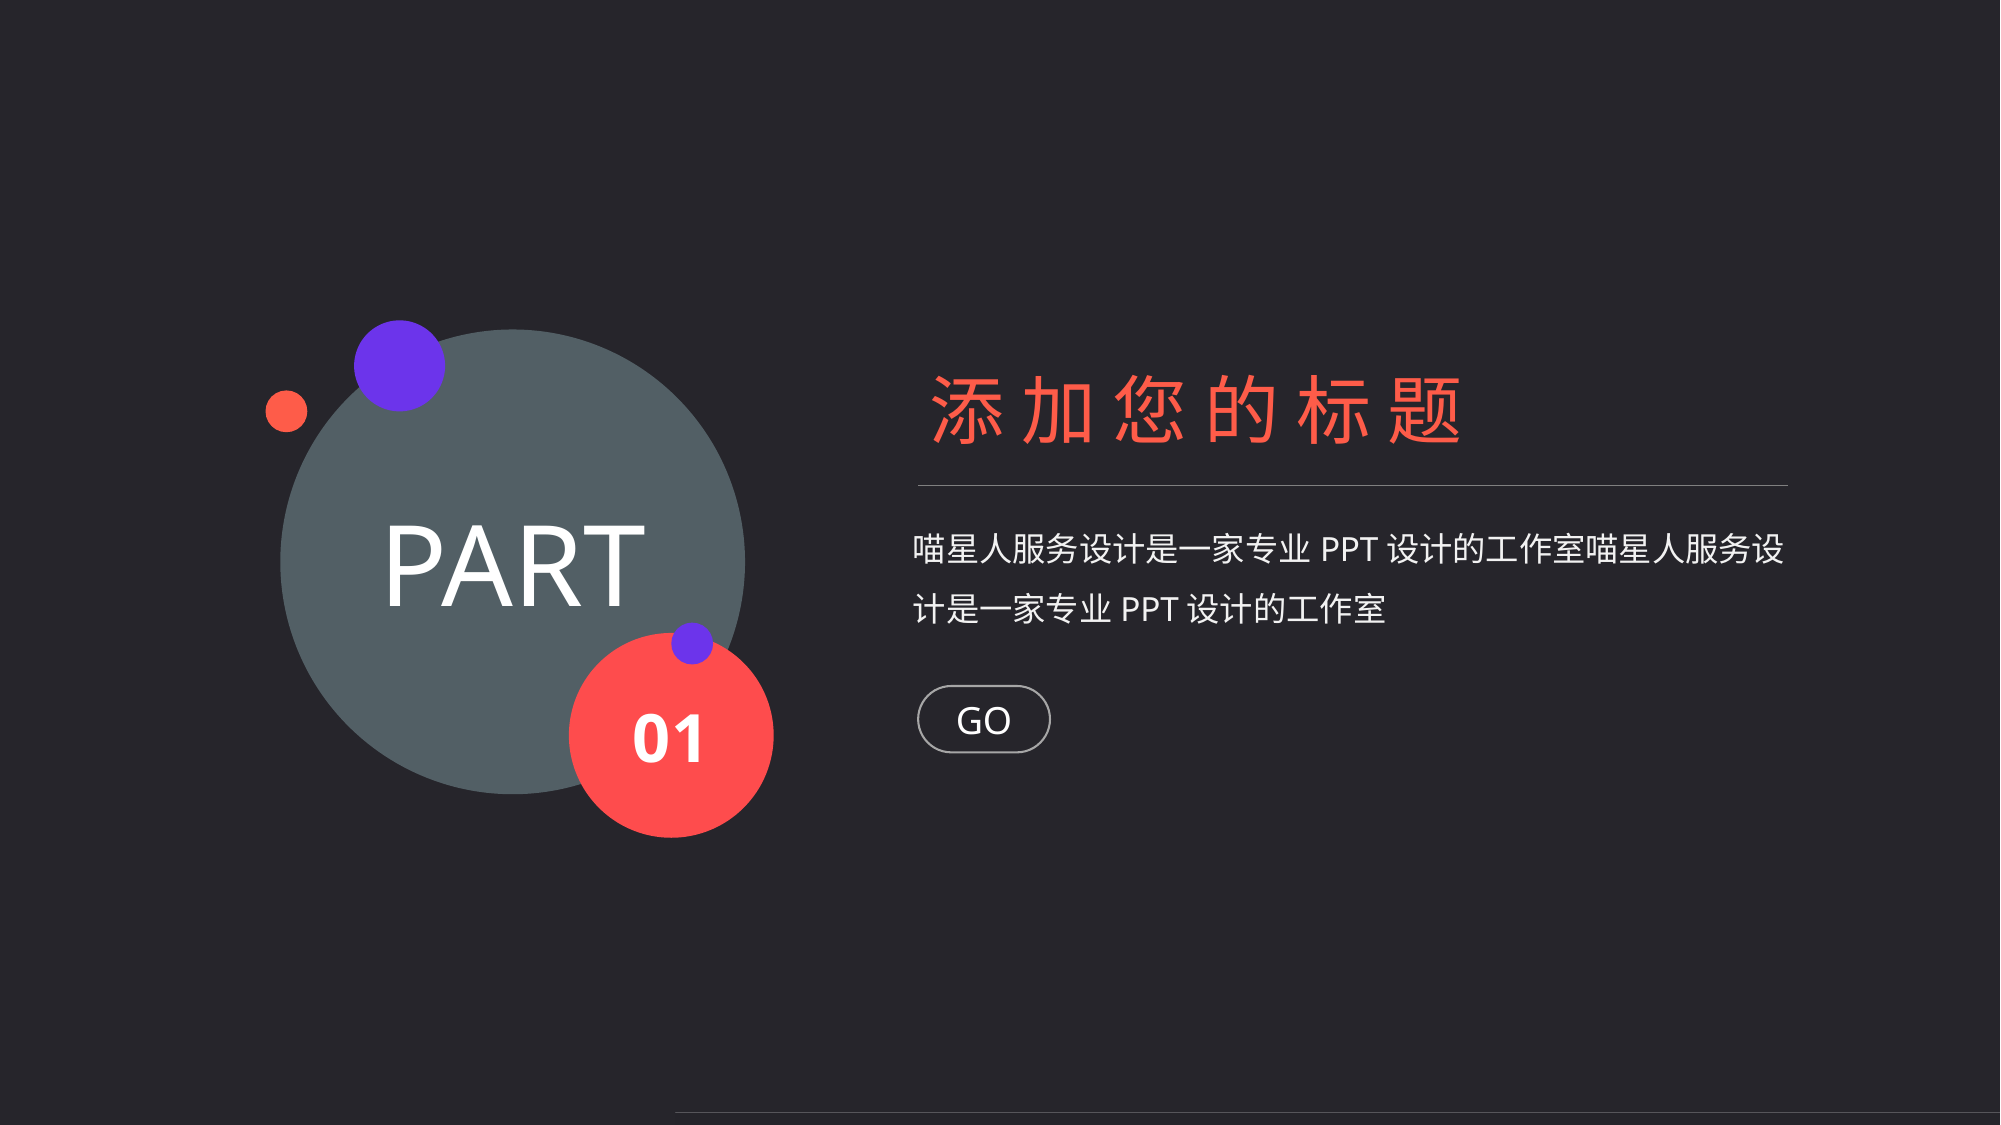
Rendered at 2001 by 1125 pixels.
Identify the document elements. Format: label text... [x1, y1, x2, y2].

text_box 添 加 您 的 标 题 [914, 355, 1479, 461]
text_box [264, 389, 309, 434]
text_box 喵星人服务设计是一家专业PPT设计的工作室喵星人服务设计是一家专业PPT设计的工作室 [898, 500, 1825, 636]
text_box GO [917, 684, 1052, 754]
text_box [353, 319, 447, 413]
text_box [670, 621, 715, 666]
text_box PART [279, 328, 747, 796]
text_box 01 [567, 631, 775, 839]
